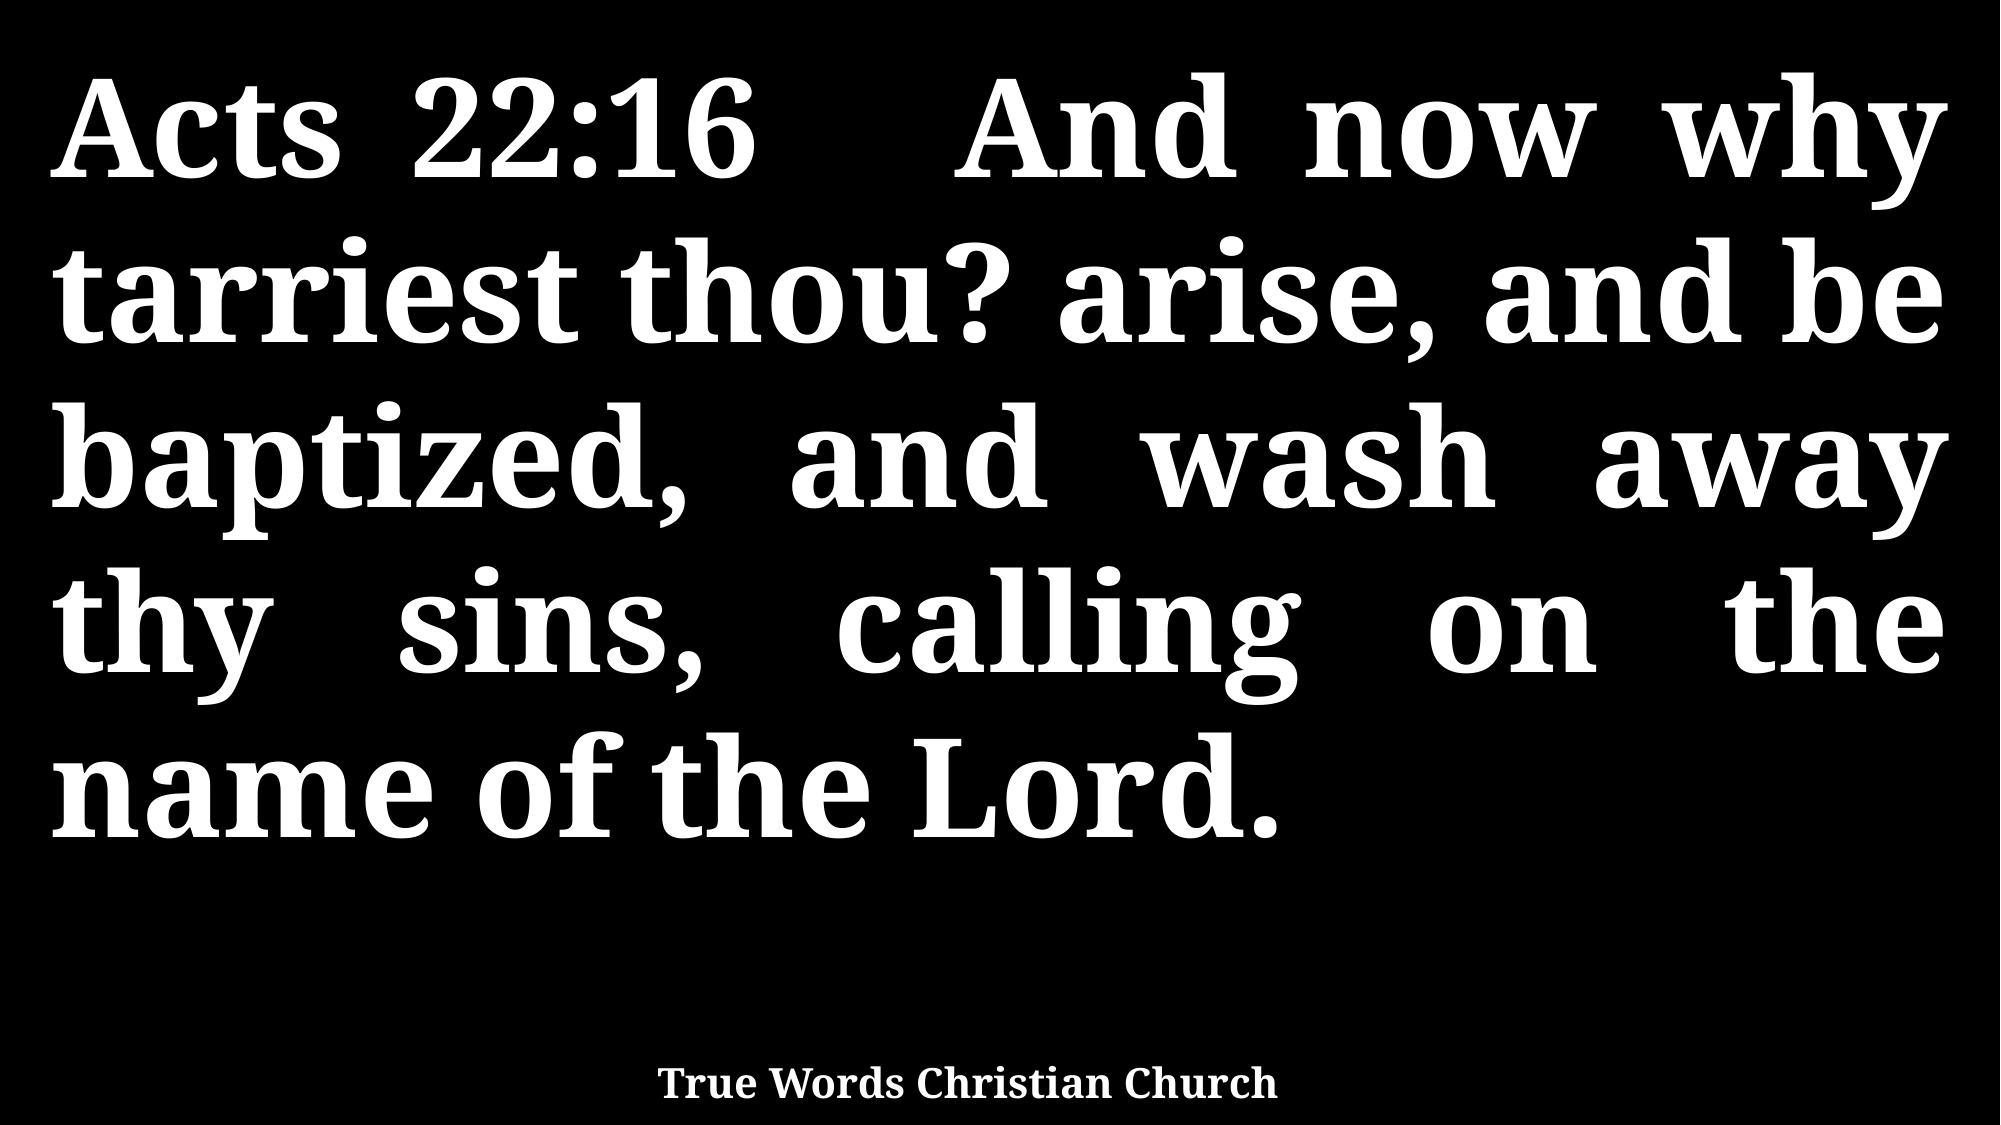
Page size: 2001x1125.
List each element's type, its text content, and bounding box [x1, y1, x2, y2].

text_box True Words Christian Church [642, 1049, 1294, 1114]
text_box Acts 22:16 And now why tarriest thou? arise, and be baptized, and wash away thy sins, calling on the name of the Lord. [35, 32, 1965, 872]
